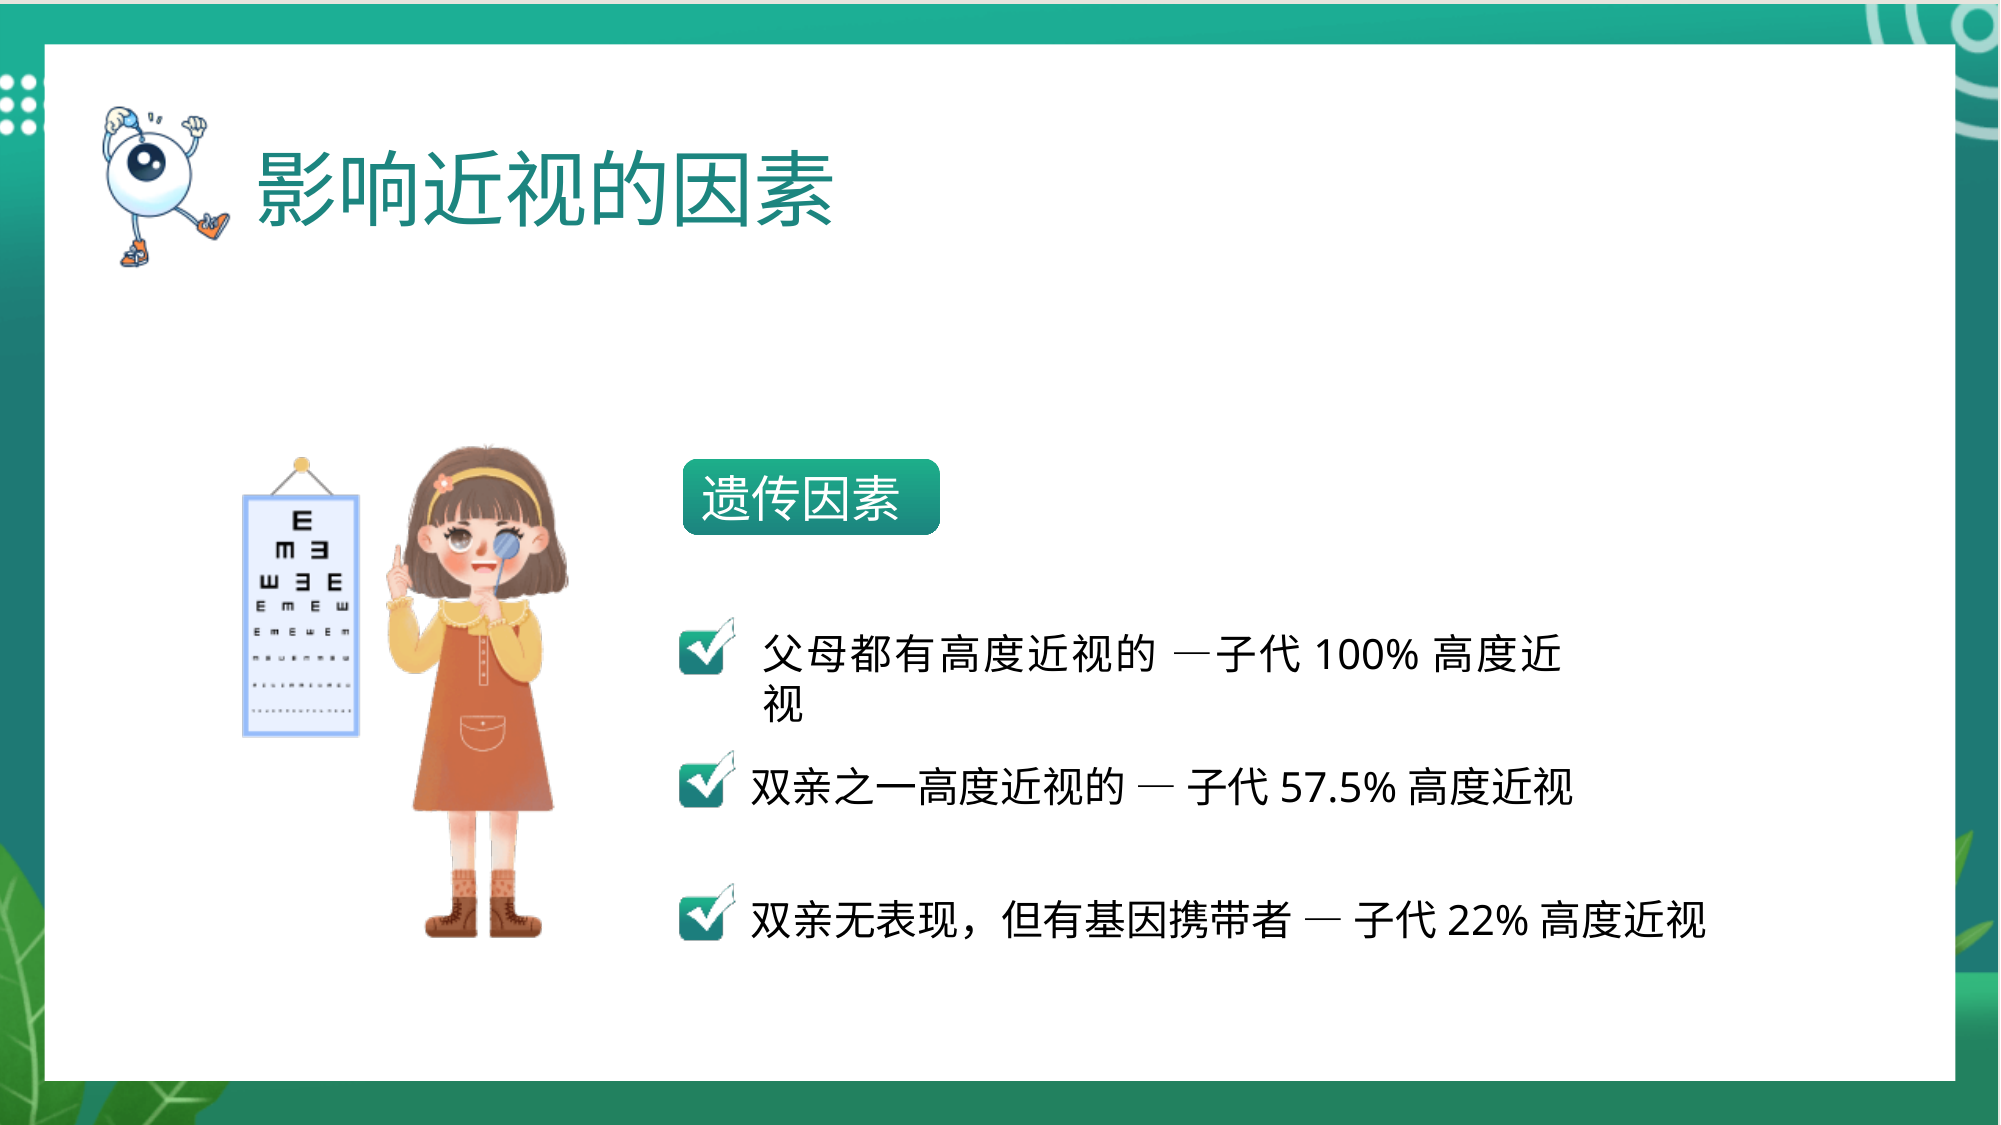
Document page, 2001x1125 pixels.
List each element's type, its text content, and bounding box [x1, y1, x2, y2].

text_box 双亲无表现，但有基因携带者 — 子代22%高度近视 [748, 886, 1722, 952]
text_box 父母都有高度近视的 —子代100%高度近视 [747, 620, 1577, 736]
text_box 双亲之一高度近视的 — 子代57.5%高度近视 [748, 753, 1590, 819]
picture [0, 4, 1998, 1125]
text_box 遗传因素 [682, 458, 940, 535]
